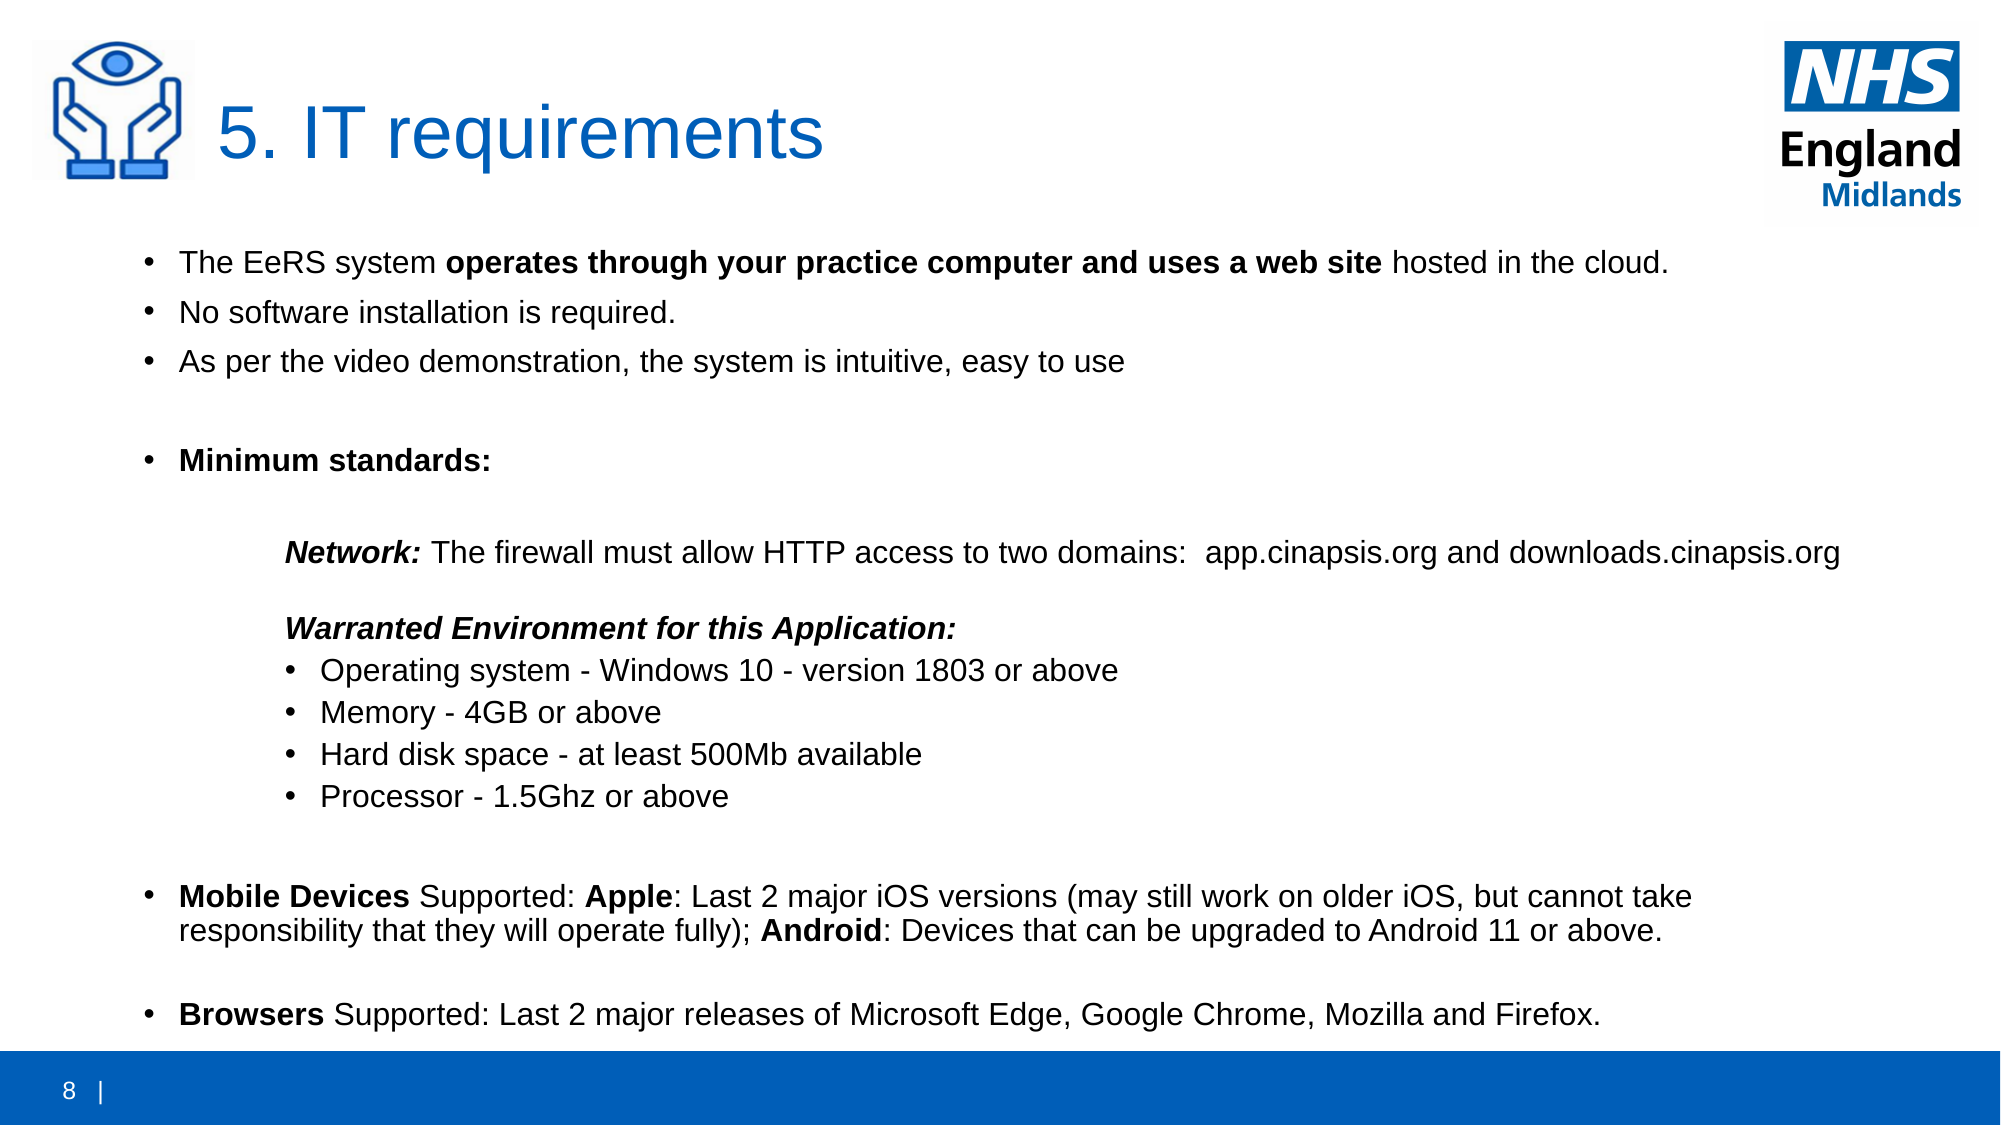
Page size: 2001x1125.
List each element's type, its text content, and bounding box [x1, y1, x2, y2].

picture [32, 40, 195, 180]
title 5. IT requirements [202, 84, 1839, 185]
picture [1764, 21, 1979, 227]
list The EeRS system operates through your practice computer and uses a web site hosted in the cloud. No software installation is required. As per the video demonstration, the system is intuitive, easy to use Minimum standards: Network: The firewall must allow HTTP access to two domains: app.cinapsis.org and downloads.cinapsis.org Warranted Environment for this Application: Operating system - Windows 10 - version 1803 or above Memory - 4GB or above Hard disk space - at least 500Mb available Processor - 1.5Ghz or above Mobile Devices Supported: Apple: Last 2 major iOS versions (may still work on older iOS, but cannot take responsibility that they will operate fully); Android: Devices that can be upgraded to Android 11 or above. Browsers Supported: Last 2 major releases of Microsoft Edge, Google Chrome, Mozilla and Firefox. [128, 238, 1875, 1041]
